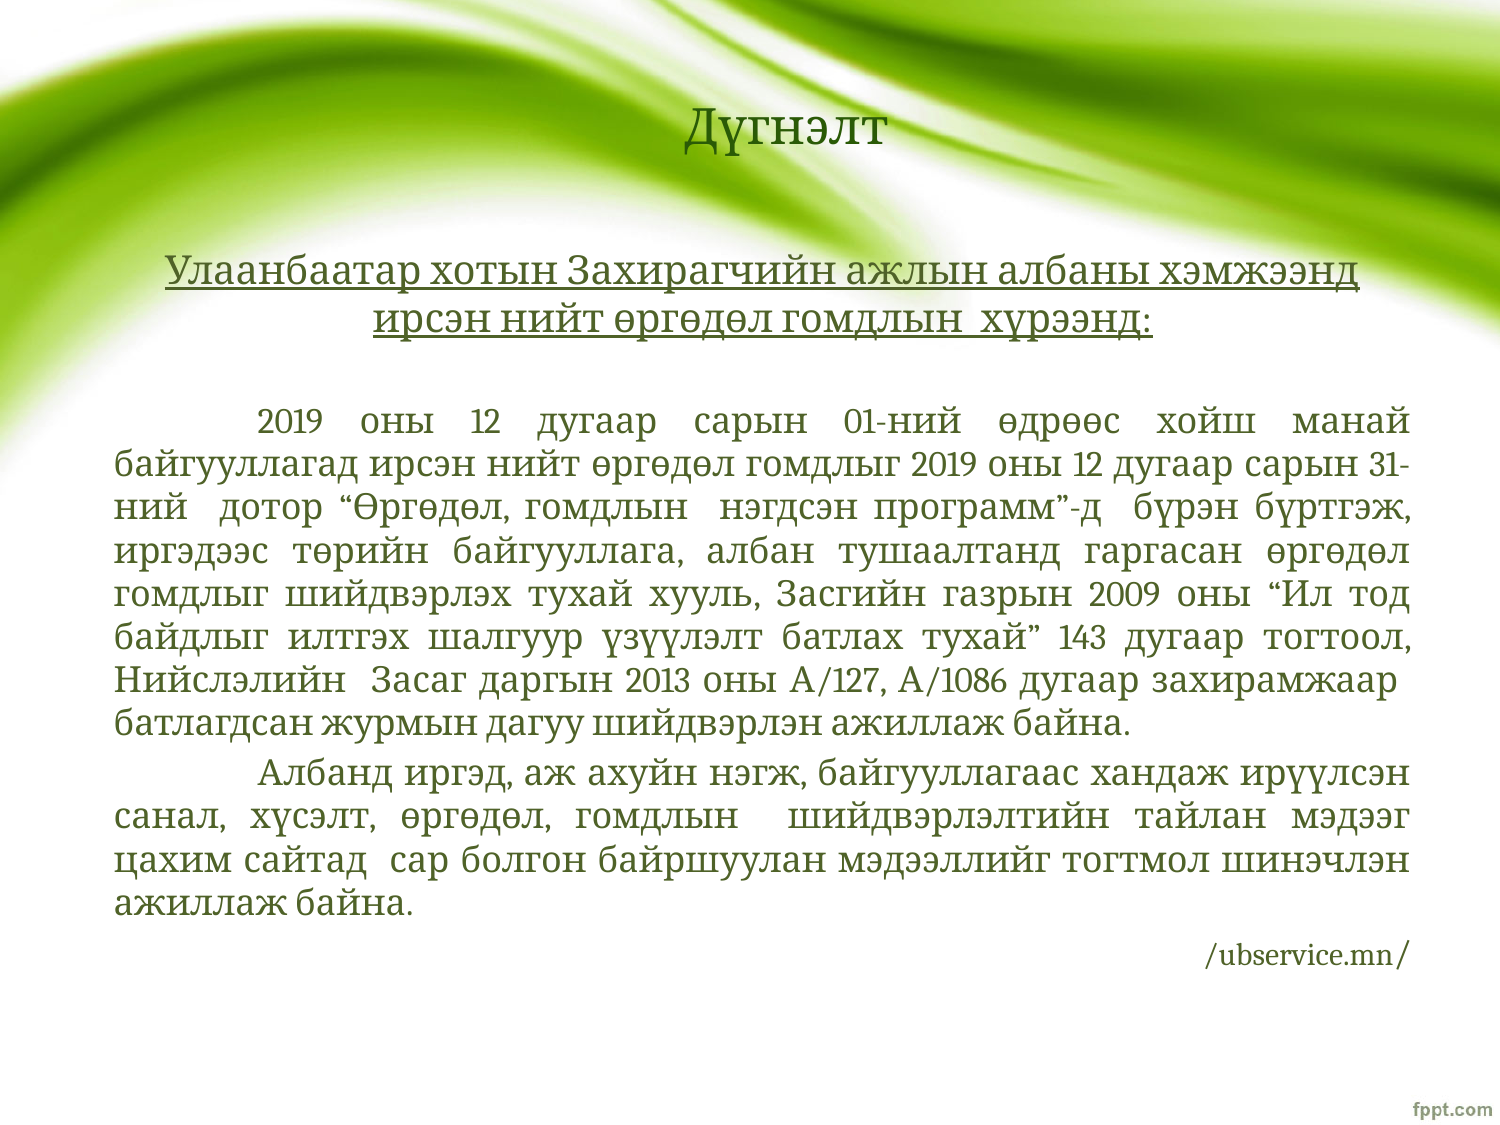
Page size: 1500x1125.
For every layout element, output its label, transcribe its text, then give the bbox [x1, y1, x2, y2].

picture [0, 0, 1500, 1125]
title Дүгнэлт [248, 61, 1325, 187]
list Улаанбаатар хотын Захирагчийн ажлын албаны хэмжээнд ирсэн нийт өргөдөл гомдлын хүрээнд: 2019 оны 12 дугаар сарын 01-ний өдрөөс хойш манай байгууллагад ирсэн нийт өргөдөл гомдлыг 2019 оны 12 дугаар сарын 31-ний дотор “Өргөдөл, гомдлын нэгдсэн программ”-д бүрэн бүртгэж, иргэдээс төрийн байгууллага, албан тушаалтанд гаргасан өргөдөл гомдлыг шийдвэрлэх тухай хууль, Засгийн газрын 2009 оны “Ил тод байдлыг илтгэх шалгуур үзүүлэлт батлах тухай” 143 дугаар тогтоол, Нийслэлийн Засаг даргын 2013 оны А/127, А/1086 дугаар захирамжаар батлагдсан журмын дагуу шийдвэрлэн ажиллаж байна. Албанд иргэд, аж ахуйн нэгж, байгууллагаас хандаж ирүүлсэн санал, хүсэлт, өргөдөл, гомдлын шийдвэрлэлтийн тайлан мэдээг цахим сайтад сар болгон байршуулан мэдээллийг тогтмол шинэчлэн ажиллаж байна. /ubservice.mn/ [98, 236, 1427, 989]
